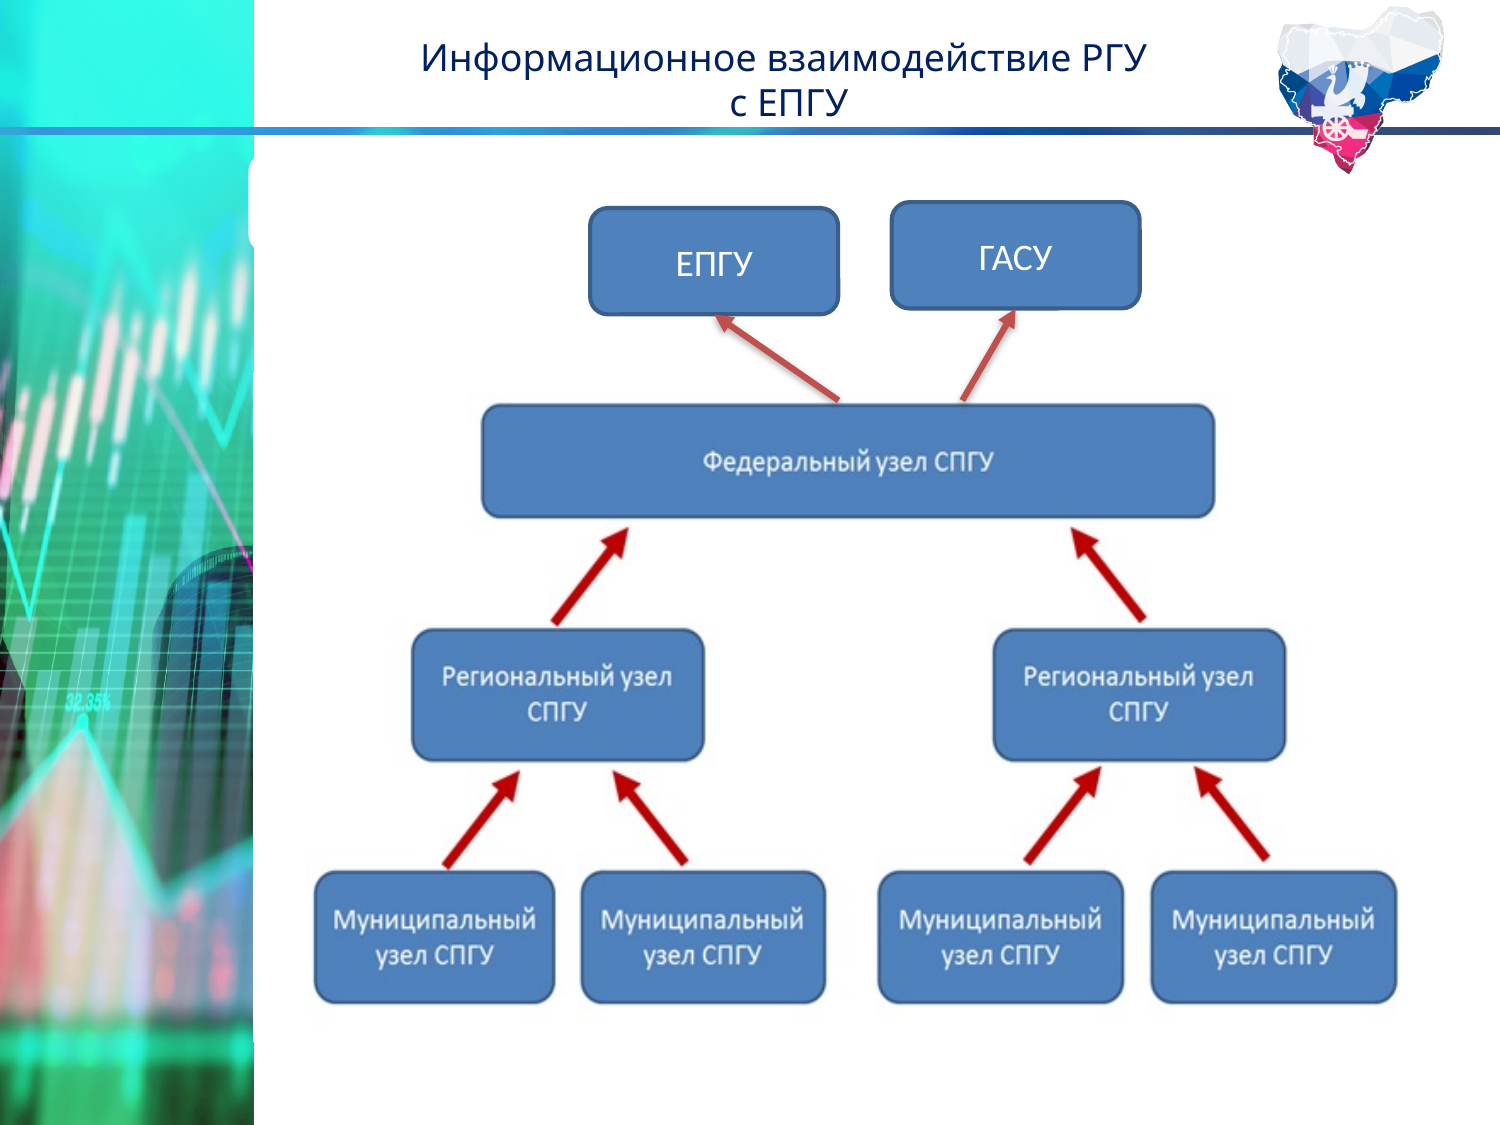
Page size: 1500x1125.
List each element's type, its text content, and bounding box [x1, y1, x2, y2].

text_box Информационное взаимодействие РГУ с ЕПГУ [296, 26, 1214, 125]
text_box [962, 308, 1016, 401]
text_box ЕПГУ [588, 205, 841, 317]
text_box ГАСУ [889, 200, 1142, 311]
picture [0, 0, 1500, 1125]
text_box [259, 152, 1380, 253]
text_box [713, 314, 839, 401]
